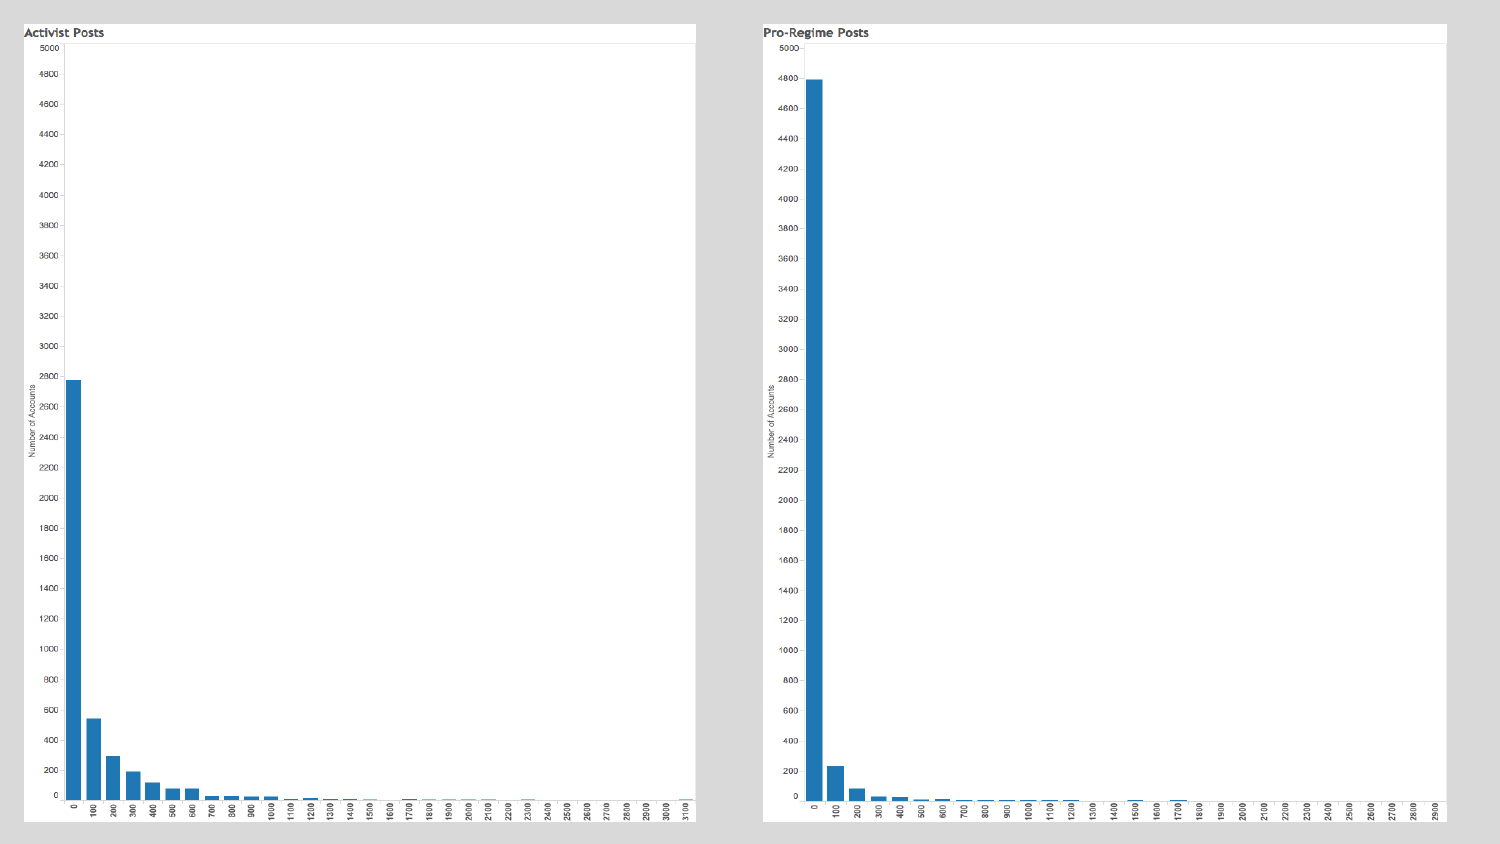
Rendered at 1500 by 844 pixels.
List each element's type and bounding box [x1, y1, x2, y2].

picture [24, 24, 696, 822]
picture [762, 24, 1447, 822]
